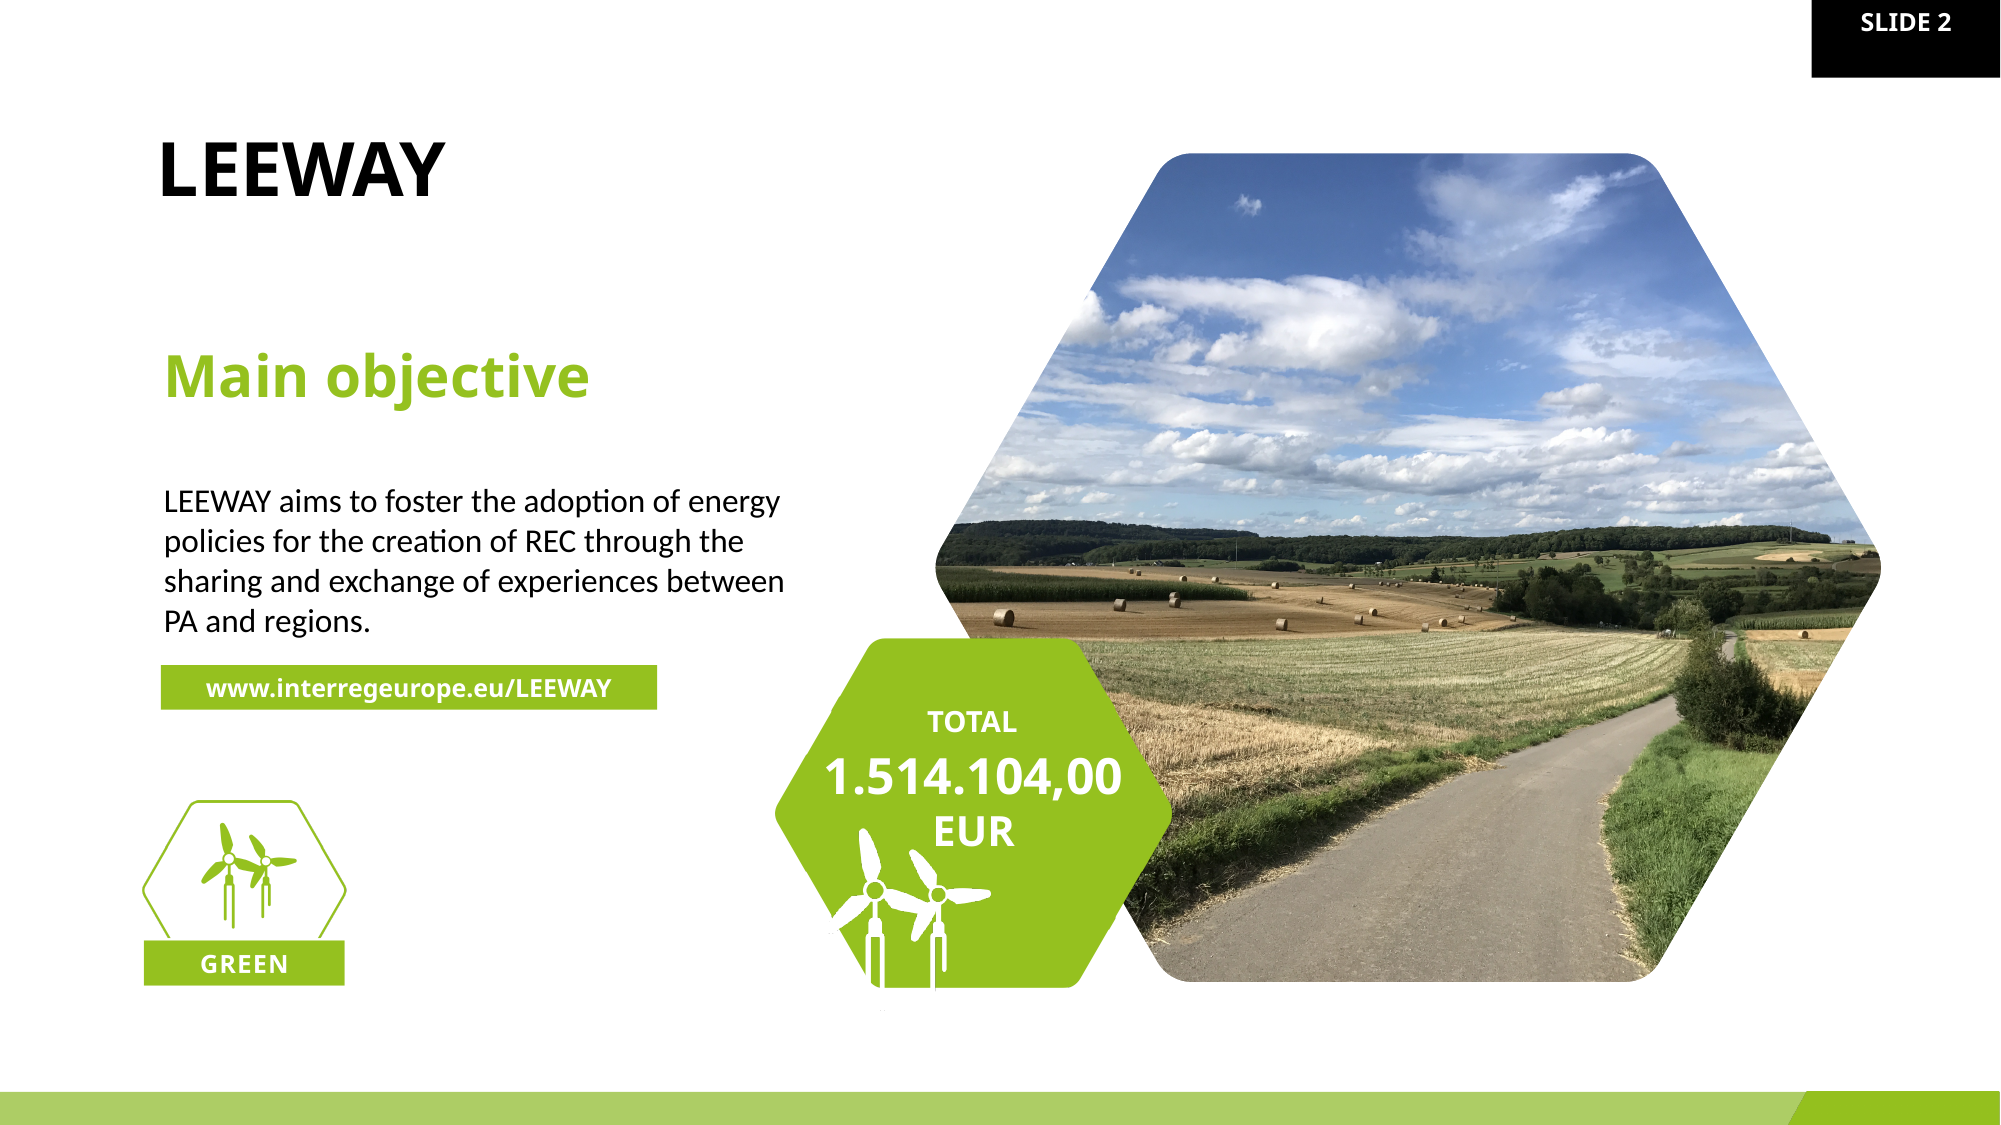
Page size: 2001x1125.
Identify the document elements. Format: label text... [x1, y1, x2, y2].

picture [775, 638, 1172, 1011]
text_box LEEWAY [141, 124, 1479, 232]
picture [141, 800, 347, 988]
text_box www.interregeurope.eu/LEEWAY [160, 665, 658, 710]
text_box [933, 150, 1884, 985]
text_box Main objective LEEWAY aims to foster the adoption of energy policies for the creation of REC through the sharing and exchange of experiences between PA and regions. [149, 331, 827, 647]
picture [1785, 1091, 2000, 1125]
